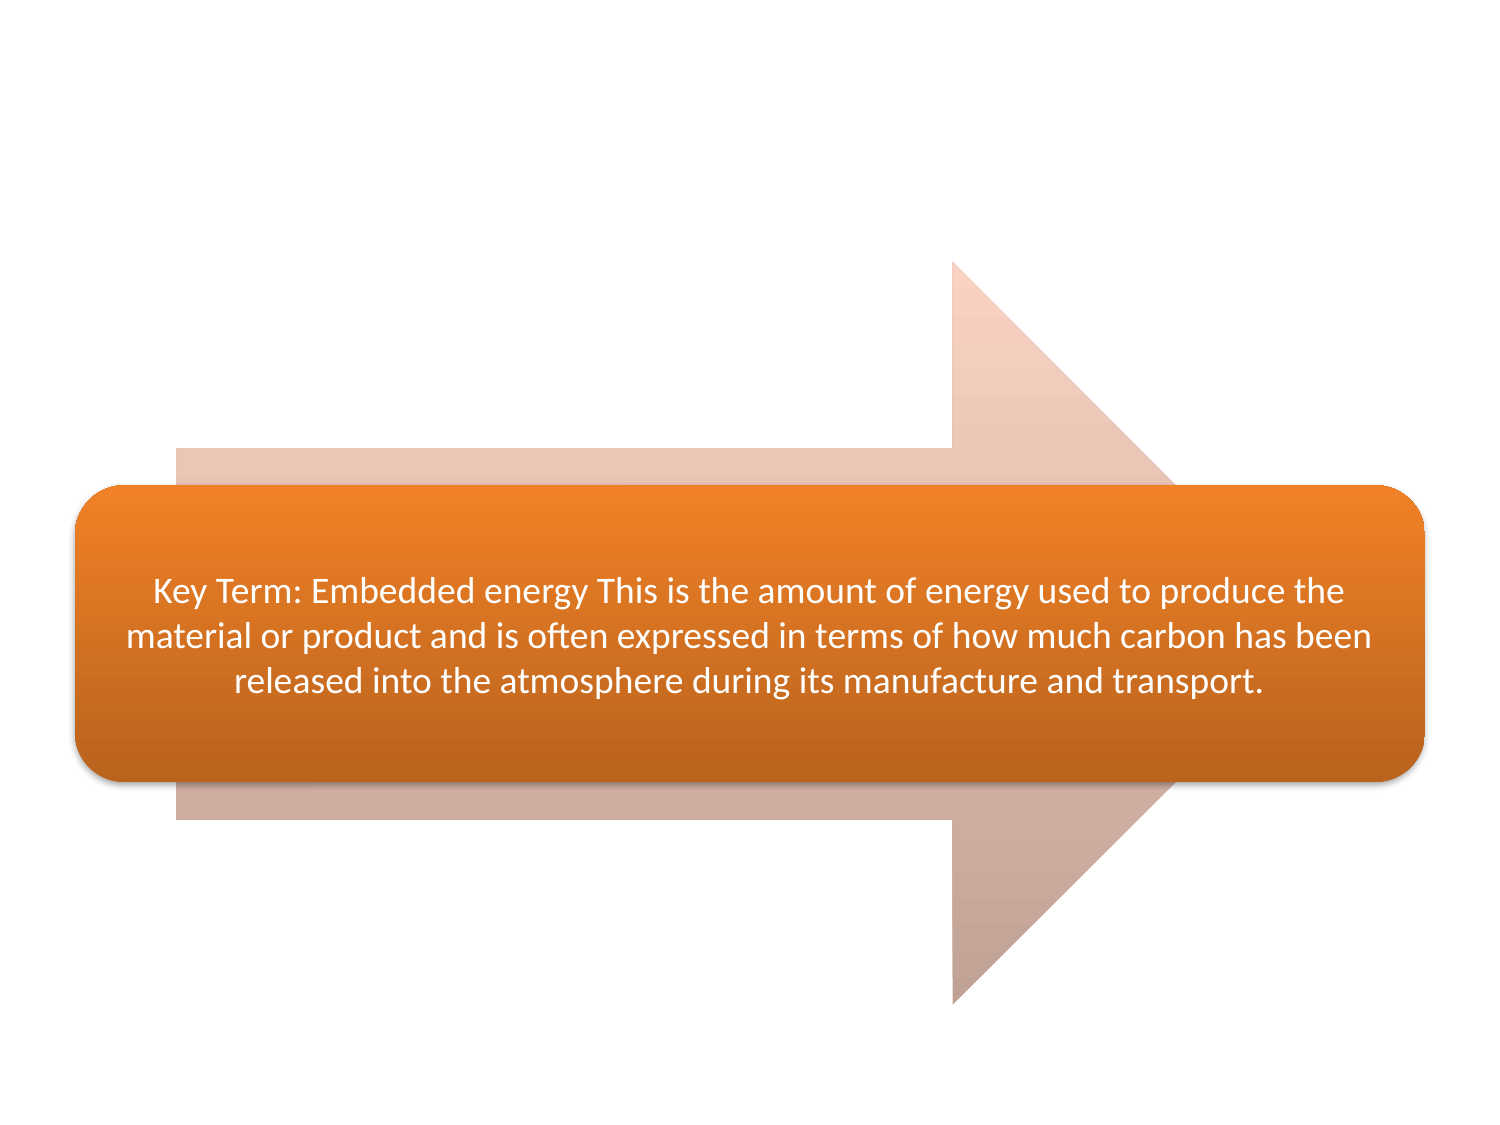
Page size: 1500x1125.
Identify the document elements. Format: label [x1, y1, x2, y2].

list [74, 262, 1426, 1006]
